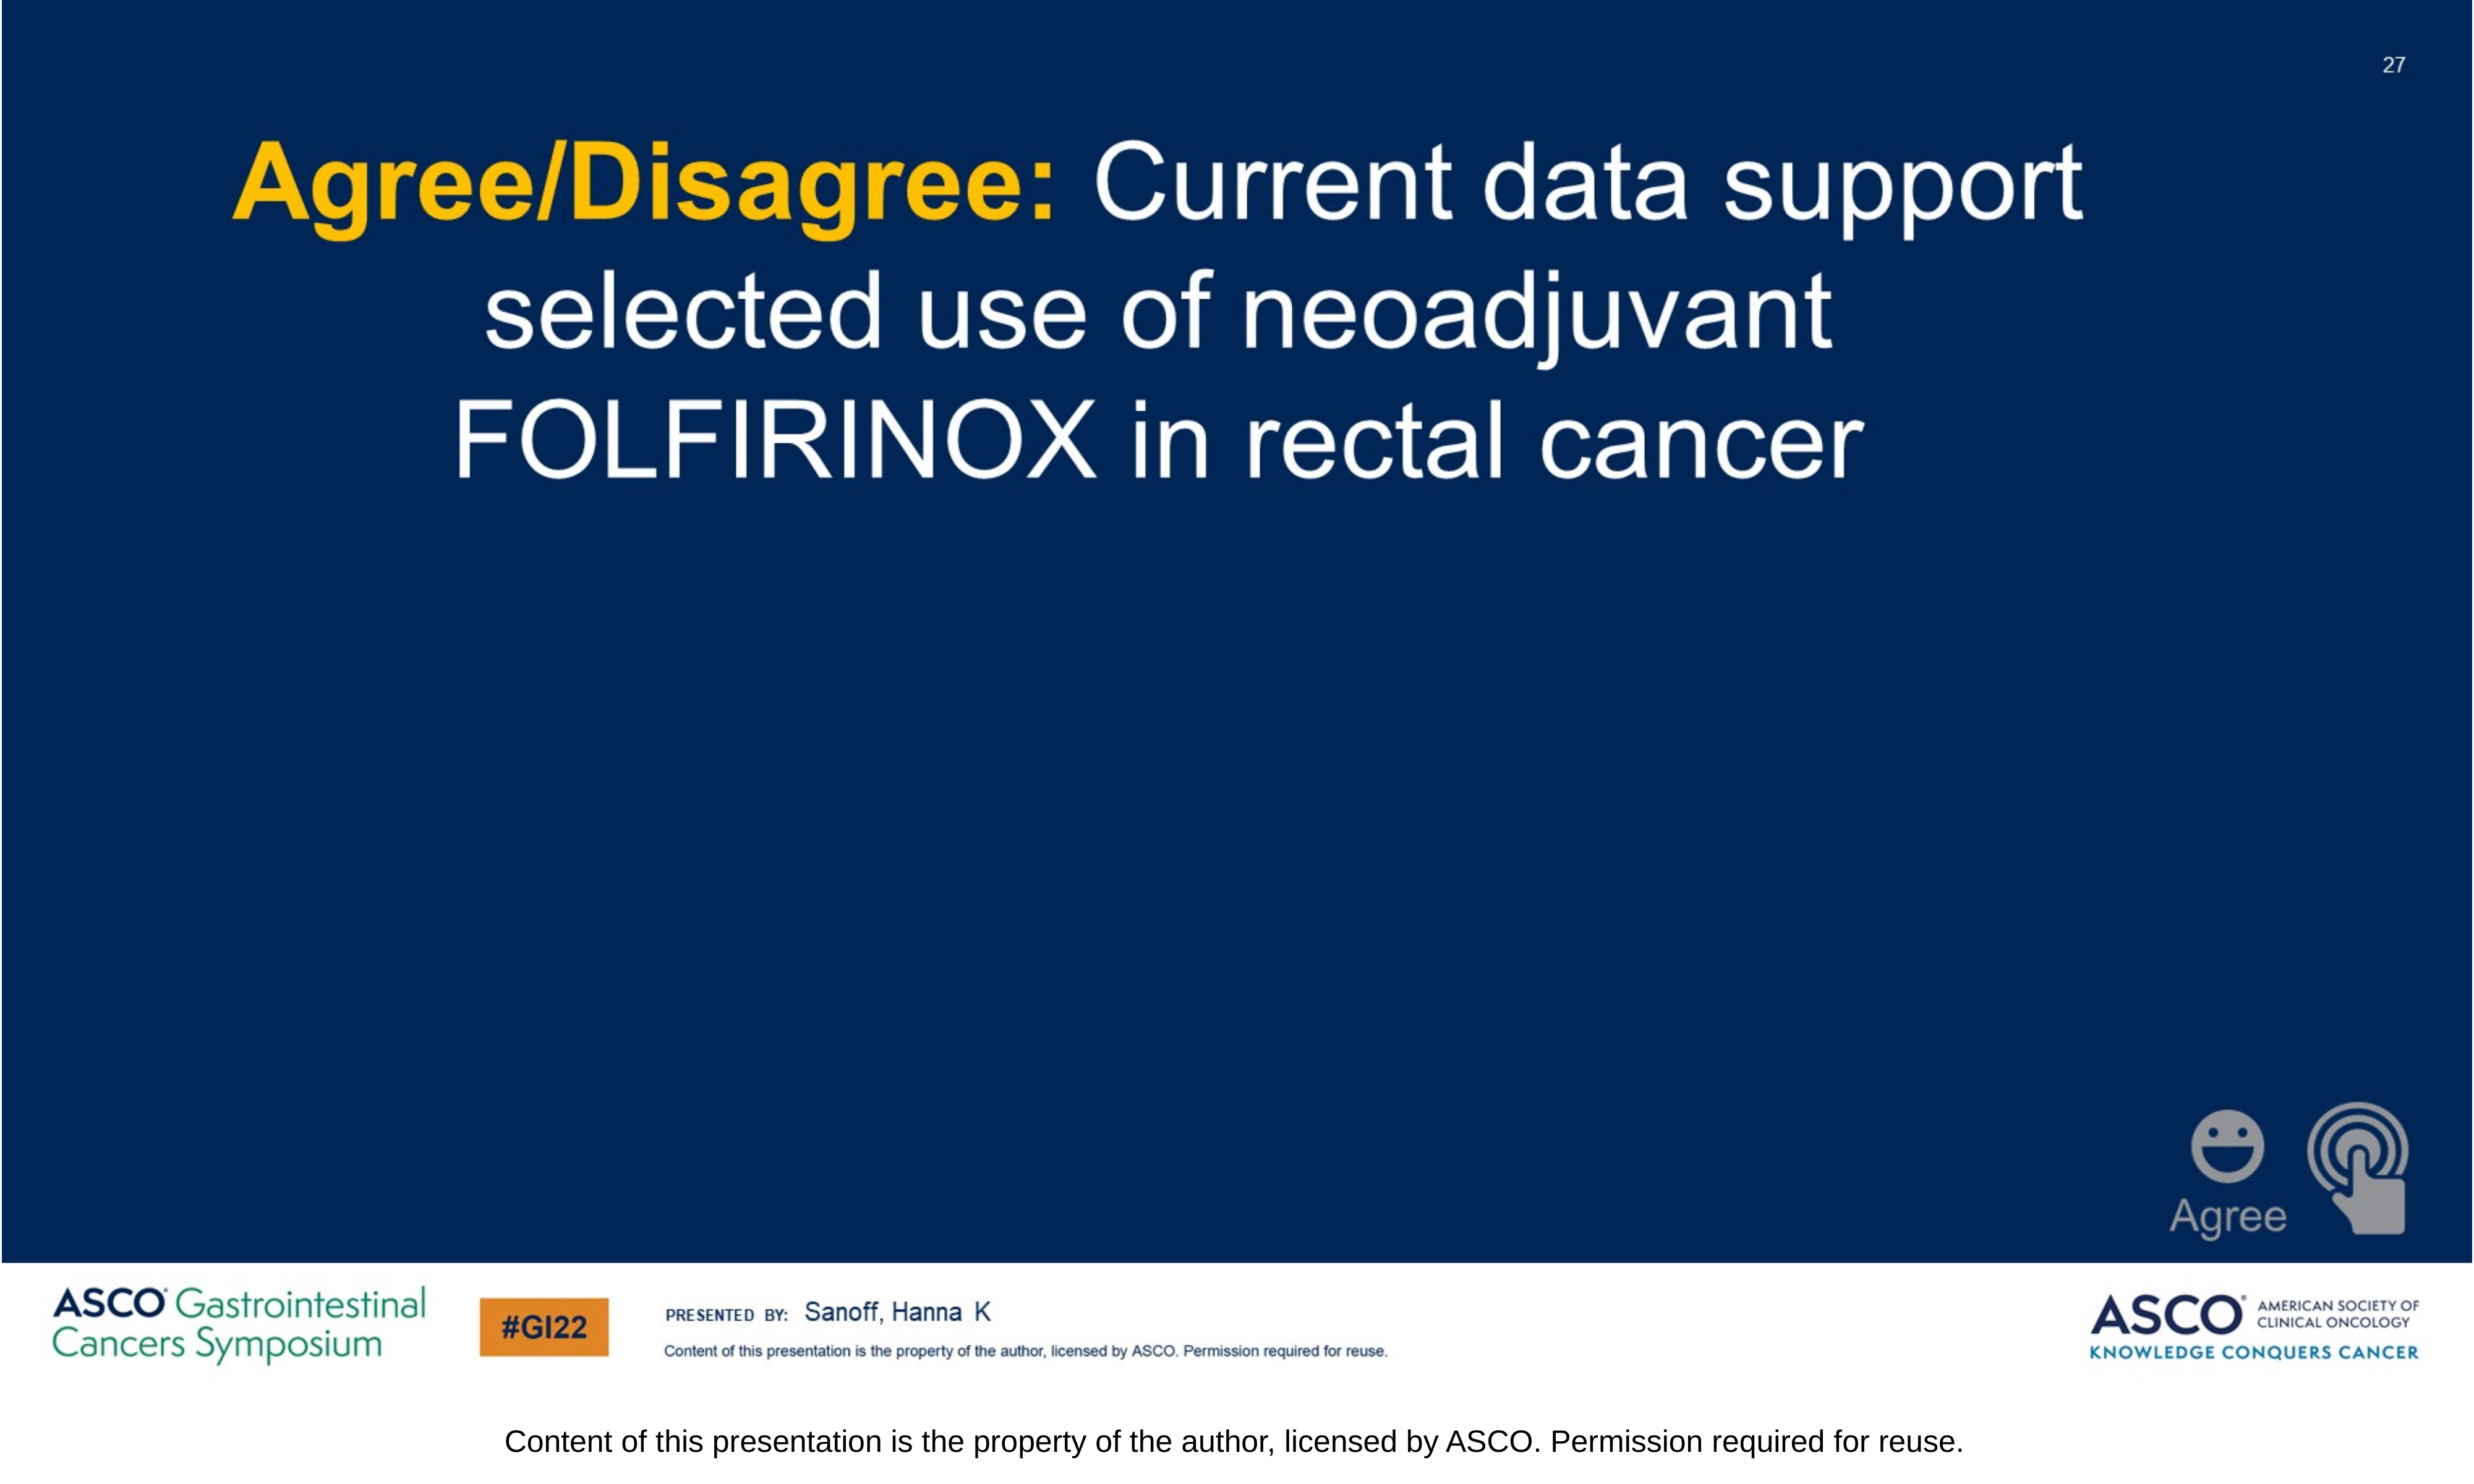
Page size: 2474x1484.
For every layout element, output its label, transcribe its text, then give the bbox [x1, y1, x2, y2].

picture [2, 0, 2472, 1389]
text_box Content of this presentation is the property of the author, licensed by ASCO. Permission required for reuse. [0, 1399, 2474, 1477]
